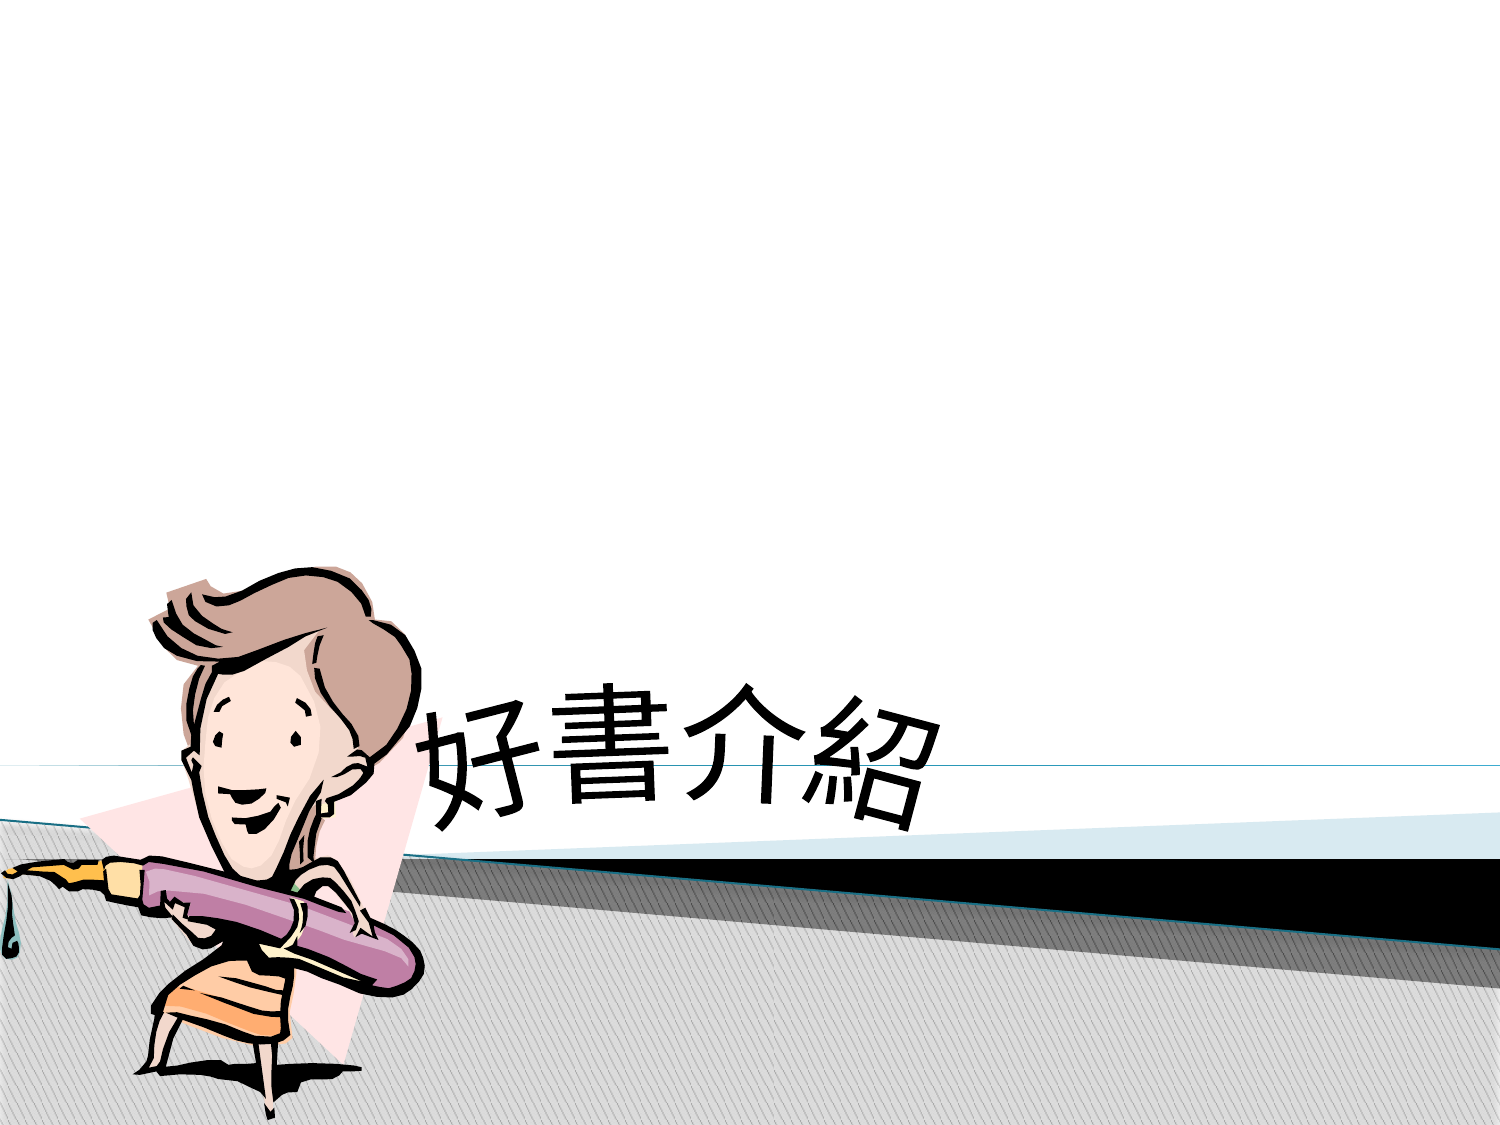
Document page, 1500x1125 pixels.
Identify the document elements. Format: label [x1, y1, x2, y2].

text_box [0, 562, 928, 1125]
picture [928, 902, 1500, 989]
